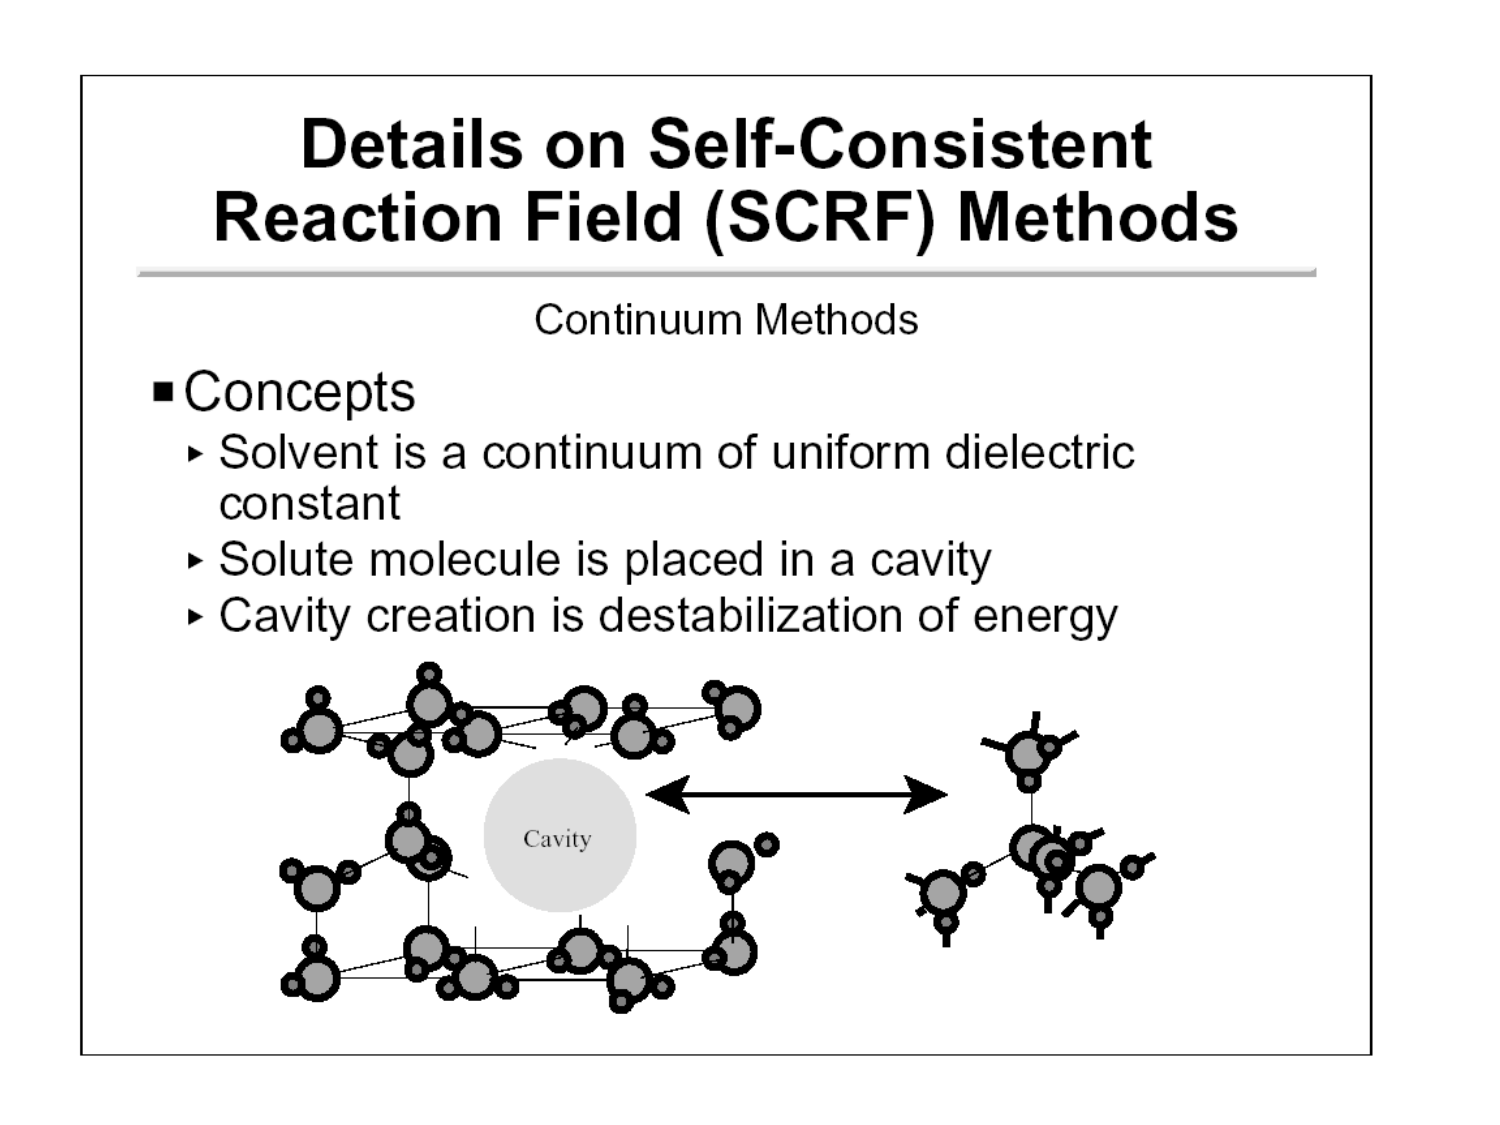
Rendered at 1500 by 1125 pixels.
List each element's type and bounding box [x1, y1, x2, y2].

list [62, 62, 1401, 1074]
